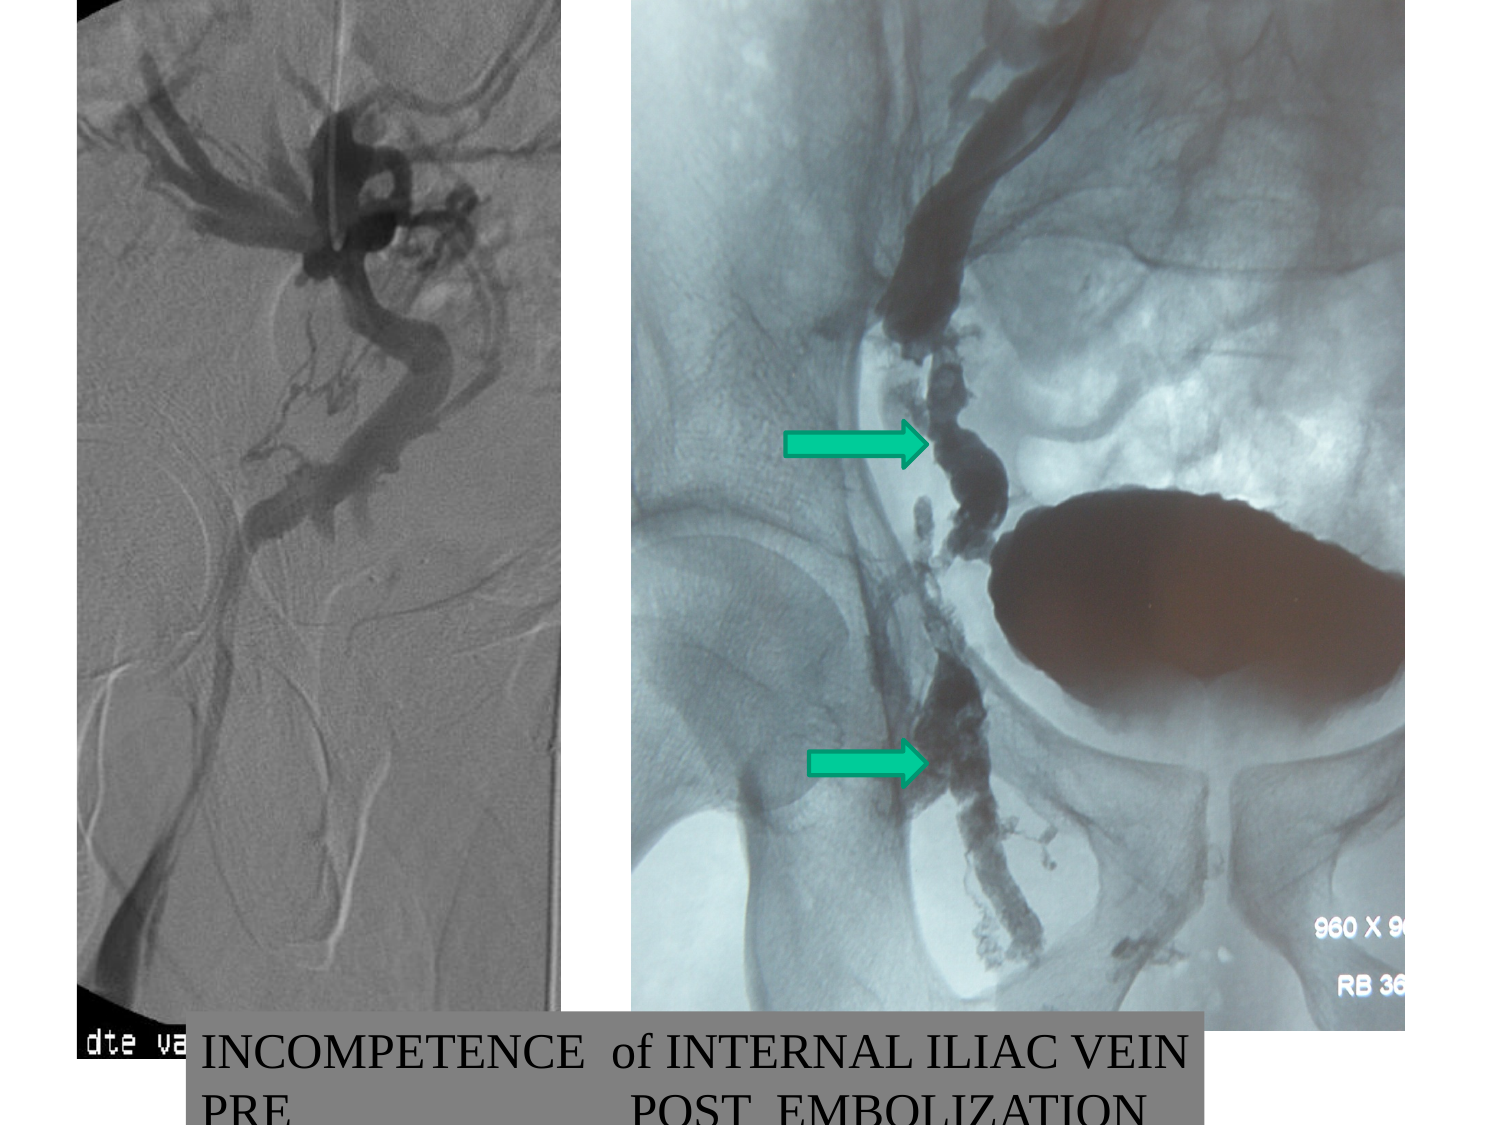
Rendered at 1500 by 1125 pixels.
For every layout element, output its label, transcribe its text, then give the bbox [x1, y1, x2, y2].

text_box INCOMPETENCE of INTERNAL ILIAC VEIN PRE POST EMBOLIZATION [185, 1011, 1205, 1125]
picture [76, 0, 562, 1059]
picture [631, 0, 1405, 1031]
